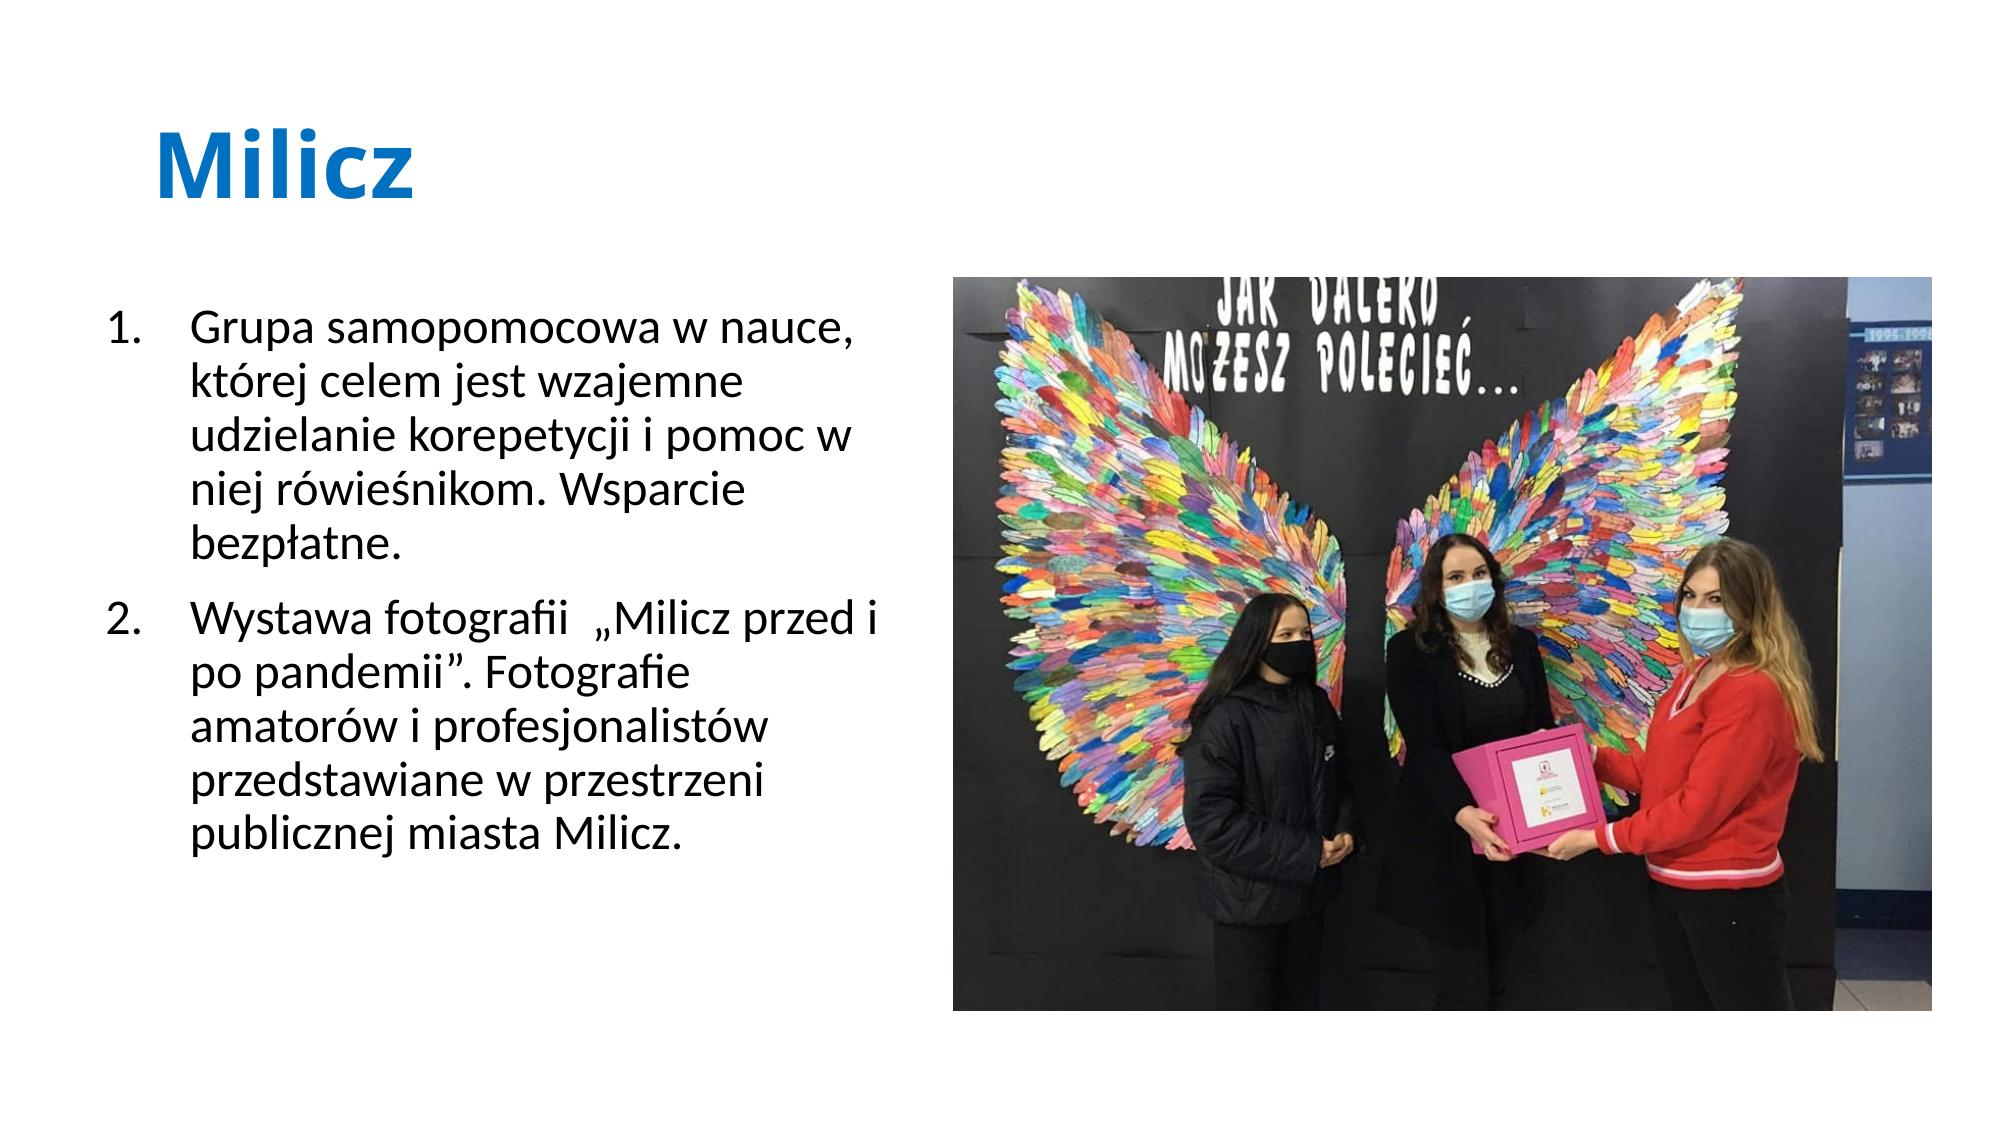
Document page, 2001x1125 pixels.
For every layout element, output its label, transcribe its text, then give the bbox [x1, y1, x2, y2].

list Grupa samopomocowa w nauce, której celem jest wzajemne udzielanie korepetycji i pomoc w niej rówieśnikom. Wsparcie bezpłatne. Wystawa fotografii „Milicz przed i po pandemii”. Fotografie amatorów i profesjonalistów przedstawiane w przestrzeni publicznej miasta Milicz. [90, 292, 907, 996]
title Milicz [137, 59, 1863, 278]
picture [953, 277, 1932, 1011]
